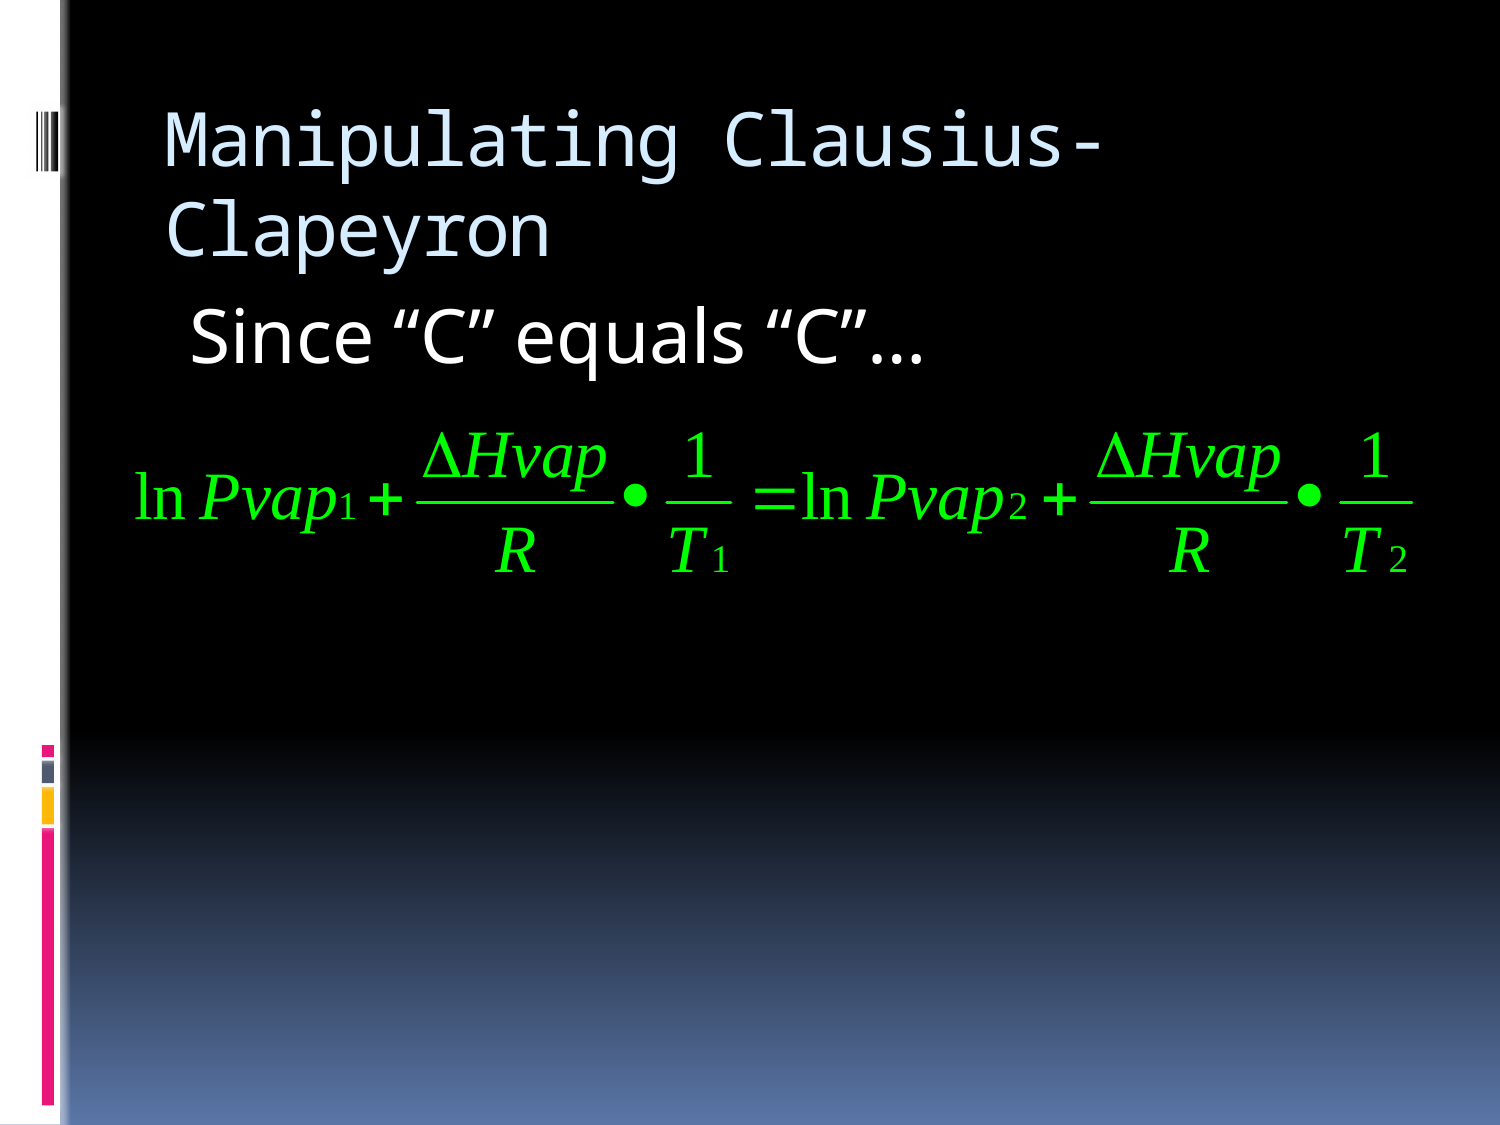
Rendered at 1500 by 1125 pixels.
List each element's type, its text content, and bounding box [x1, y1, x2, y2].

text_box Since “C” equals “C”… [174, 281, 1375, 387]
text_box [124, 412, 1424, 588]
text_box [422, 316, 574, 350]
title Manipulating Clausius-Clapeyron [150, 83, 1425, 234]
